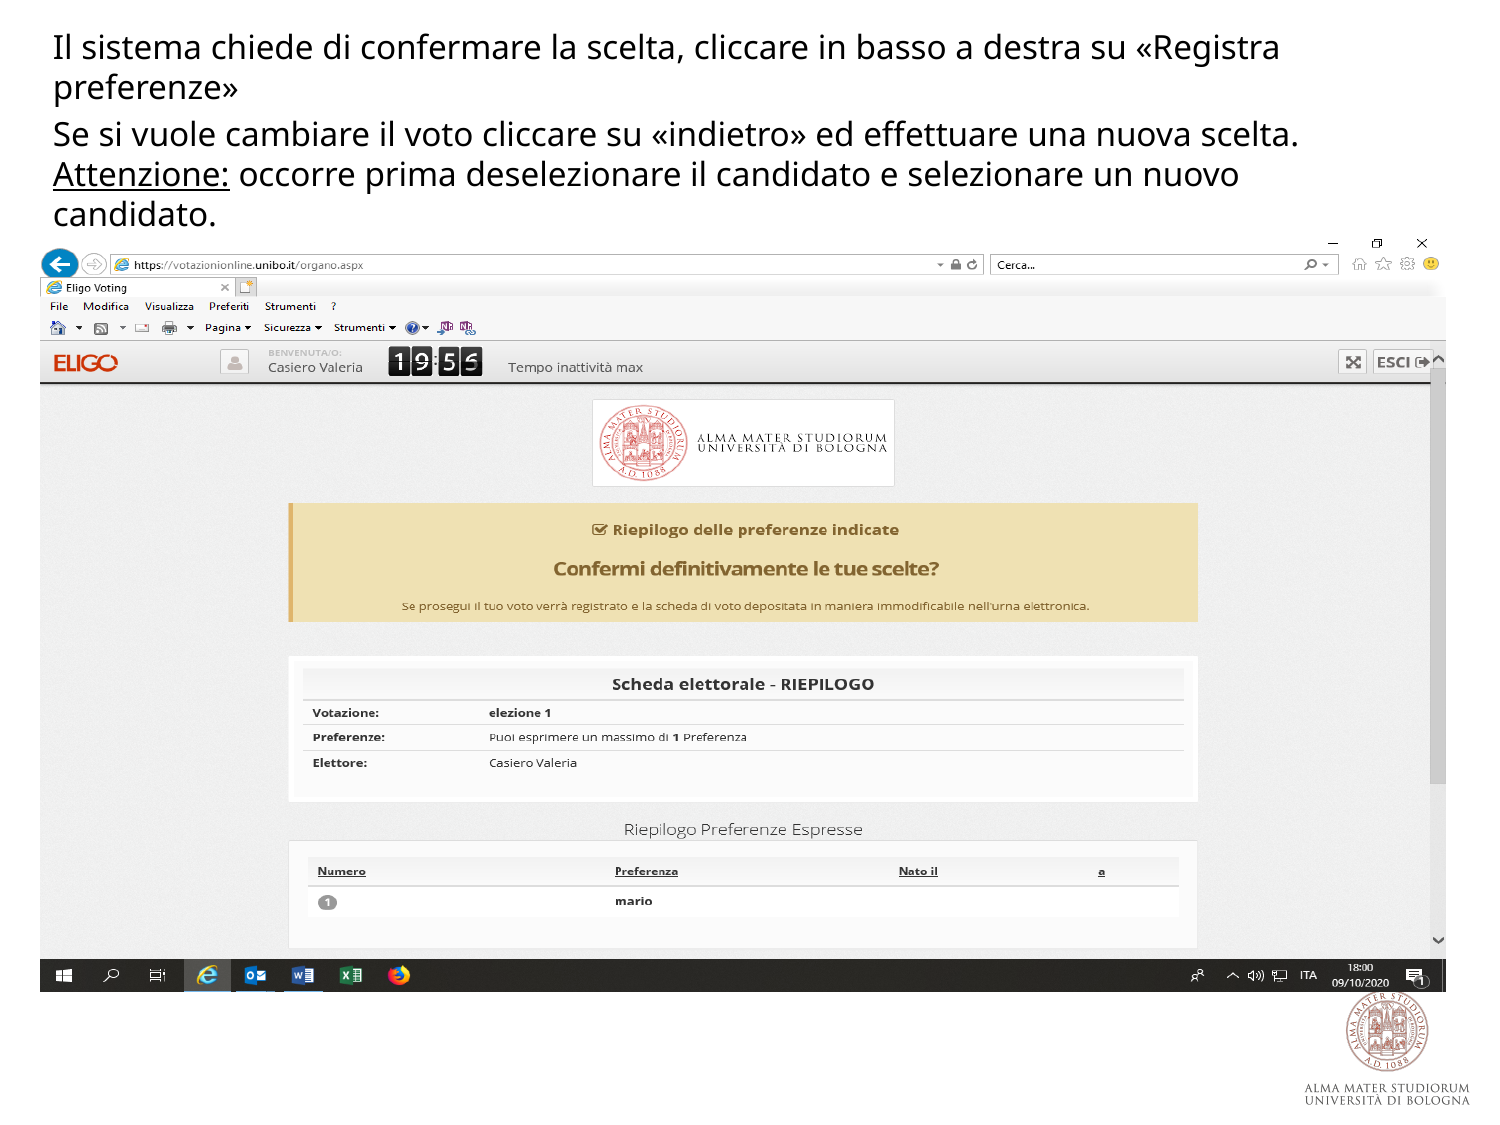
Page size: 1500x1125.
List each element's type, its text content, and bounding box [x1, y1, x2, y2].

picture [39, 231, 1495, 1118]
list Il sistema chiede di confermare la scelta, cliccare in basso a destra su «Registra preferenze» Se si vuole cambiare il voto cliccare su «indietro» ed effettuare una nuova scelta. Attenzione: occorre prima deselezionare il candidato e selezionare un nuovo candidato. [38, 19, 1421, 138]
